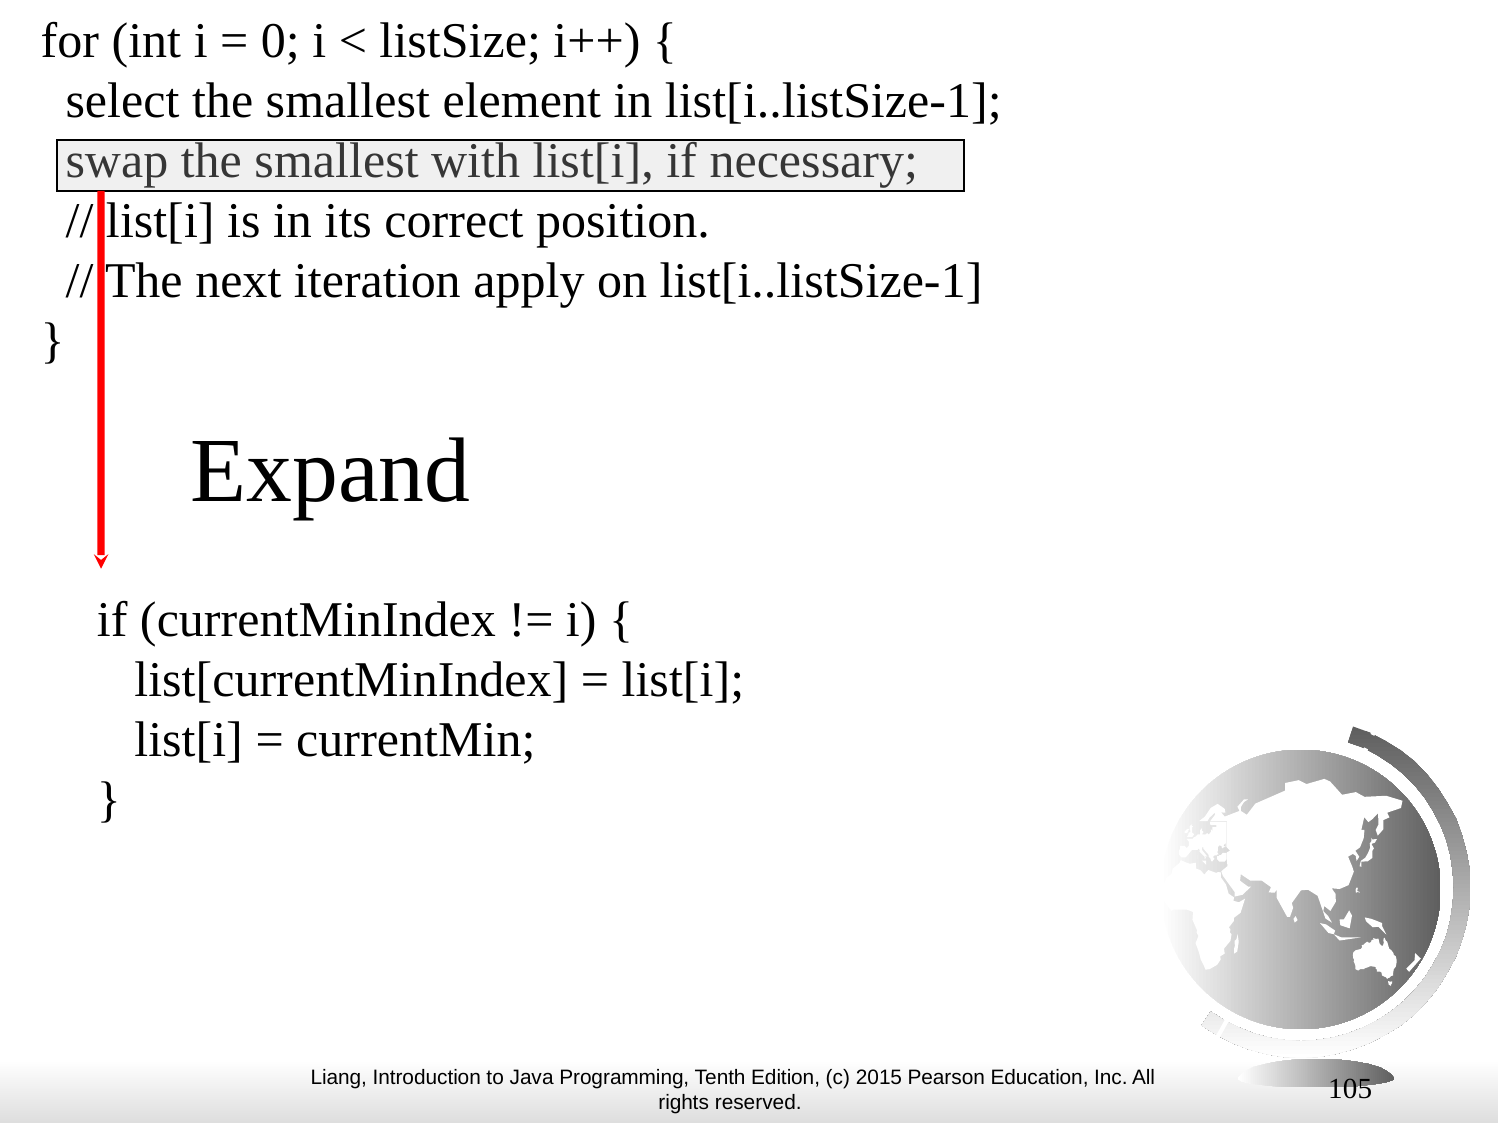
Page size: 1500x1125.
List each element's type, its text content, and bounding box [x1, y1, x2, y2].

text_box if (currentMinIndex != i) { list[currentMinIndex] = list[i]; list[i] = currentMin; } [31, 518, 895, 1048]
title Expand [157, 430, 505, 499]
text_box for (int i = 0; i < listSize; i++) { select the smallest element in list[i..listSize-1]; swap the smallest with list[i], if necessary; // list[i] is in its correct position. // The next iteration apply on list[i..listSize-1] } [25, 0, 1500, 423]
text_box [57, 140, 965, 191]
text_box [96, 560, 106, 569]
slide_number 105 [1074, 1049, 1388, 1125]
